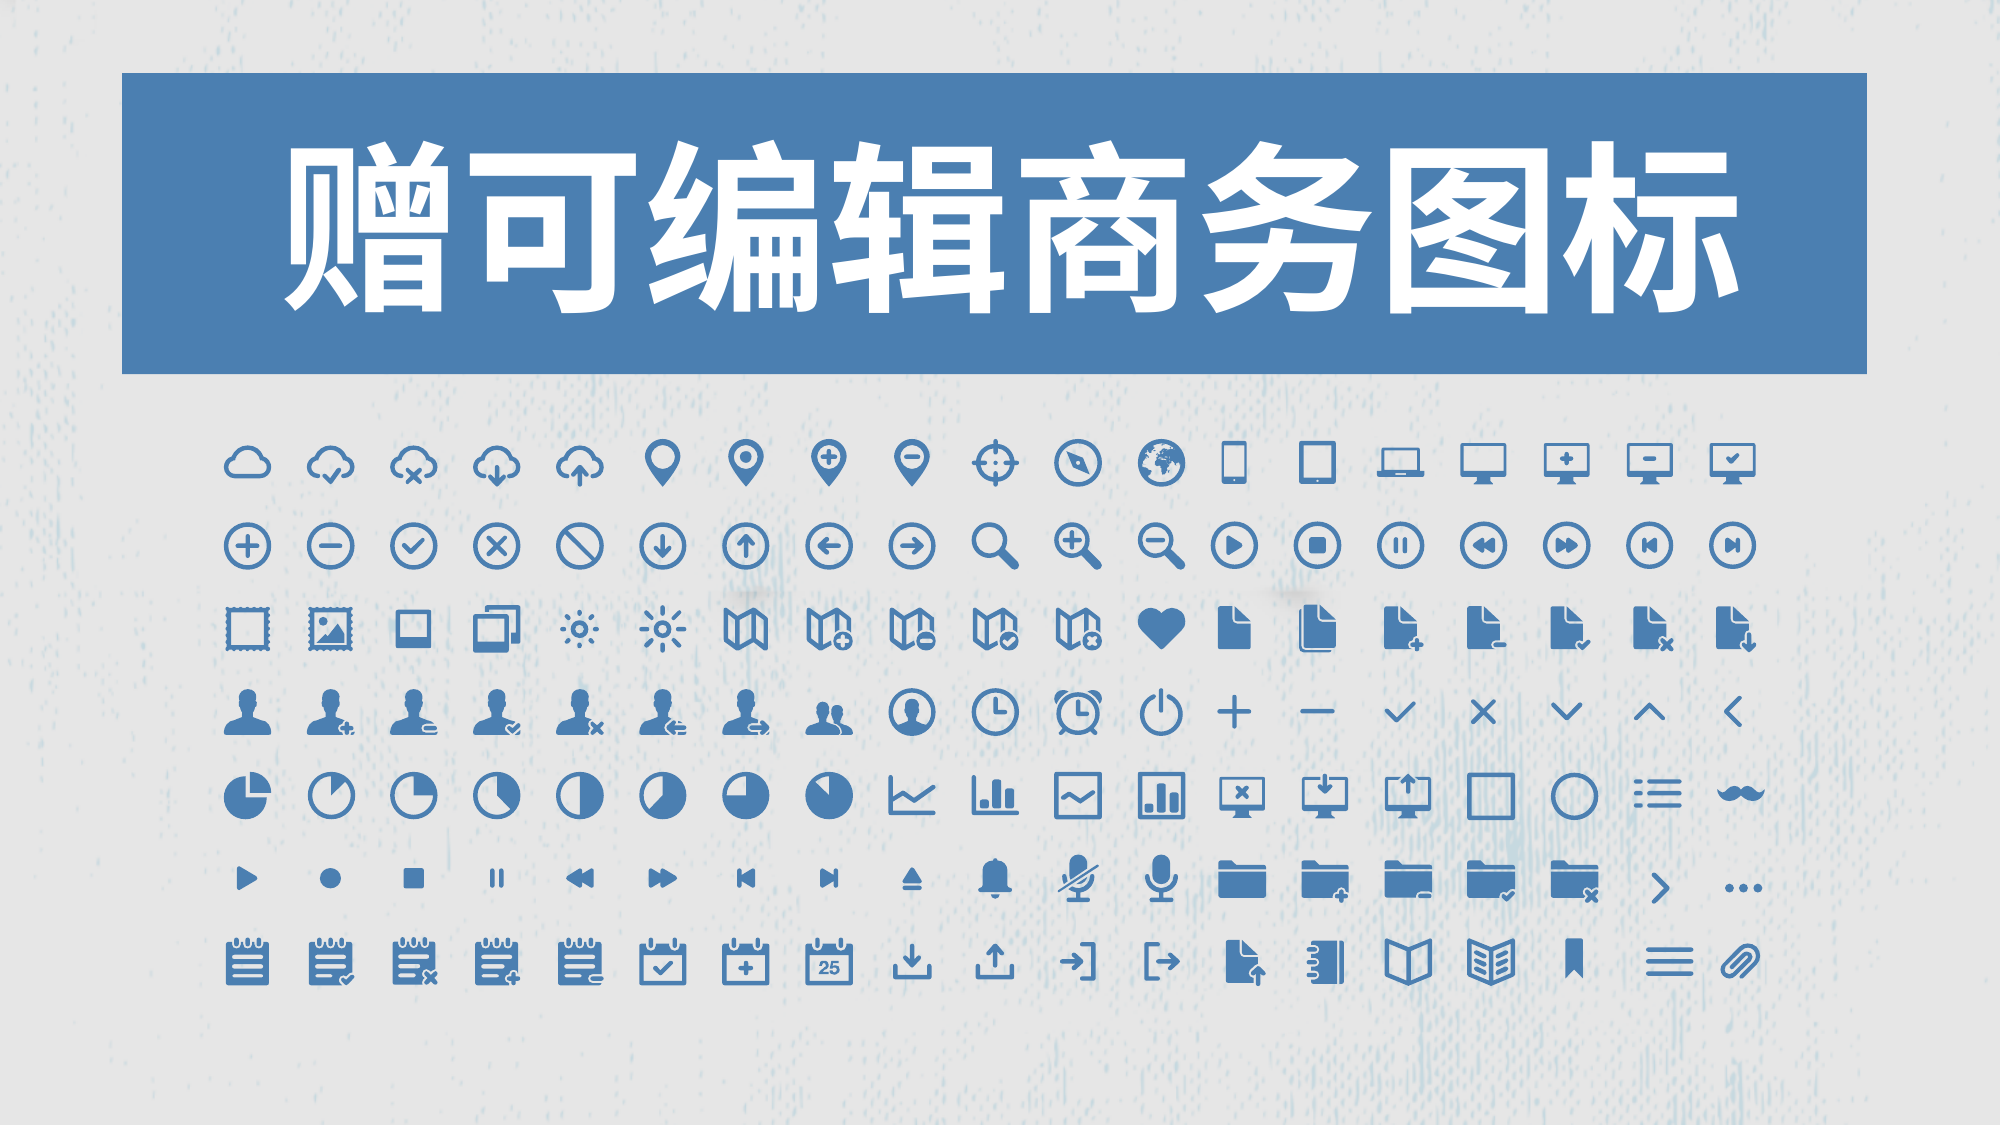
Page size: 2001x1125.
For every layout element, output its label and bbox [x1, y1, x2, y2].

text_box [223, 438, 1766, 987]
text_box [122, 73, 2000, 375]
picture [0, 0, 2000, 1125]
